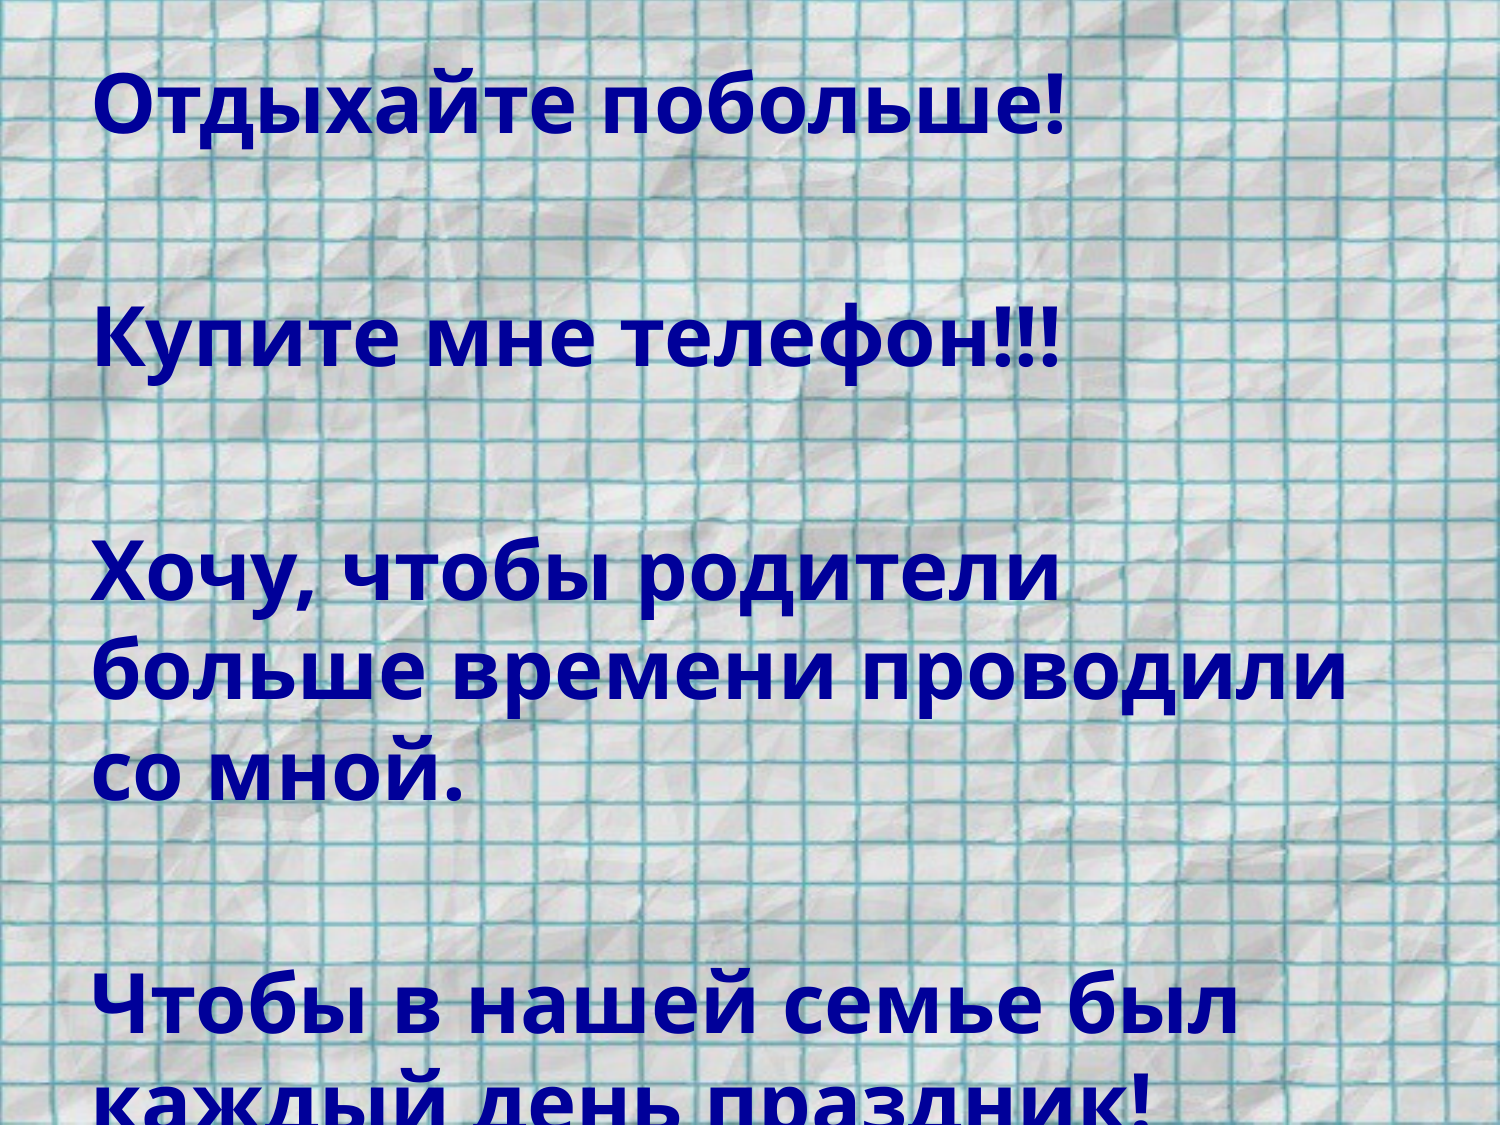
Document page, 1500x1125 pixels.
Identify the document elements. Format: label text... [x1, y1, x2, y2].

list Отдыхайте побольше! Купите мне телефон!!! Хочу, чтобы родители больше времени проводили со мной. Чтобы в нашей семье был каждый день праздник! [75, 42, 1425, 1094]
picture [0, 0, 1500, 1125]
